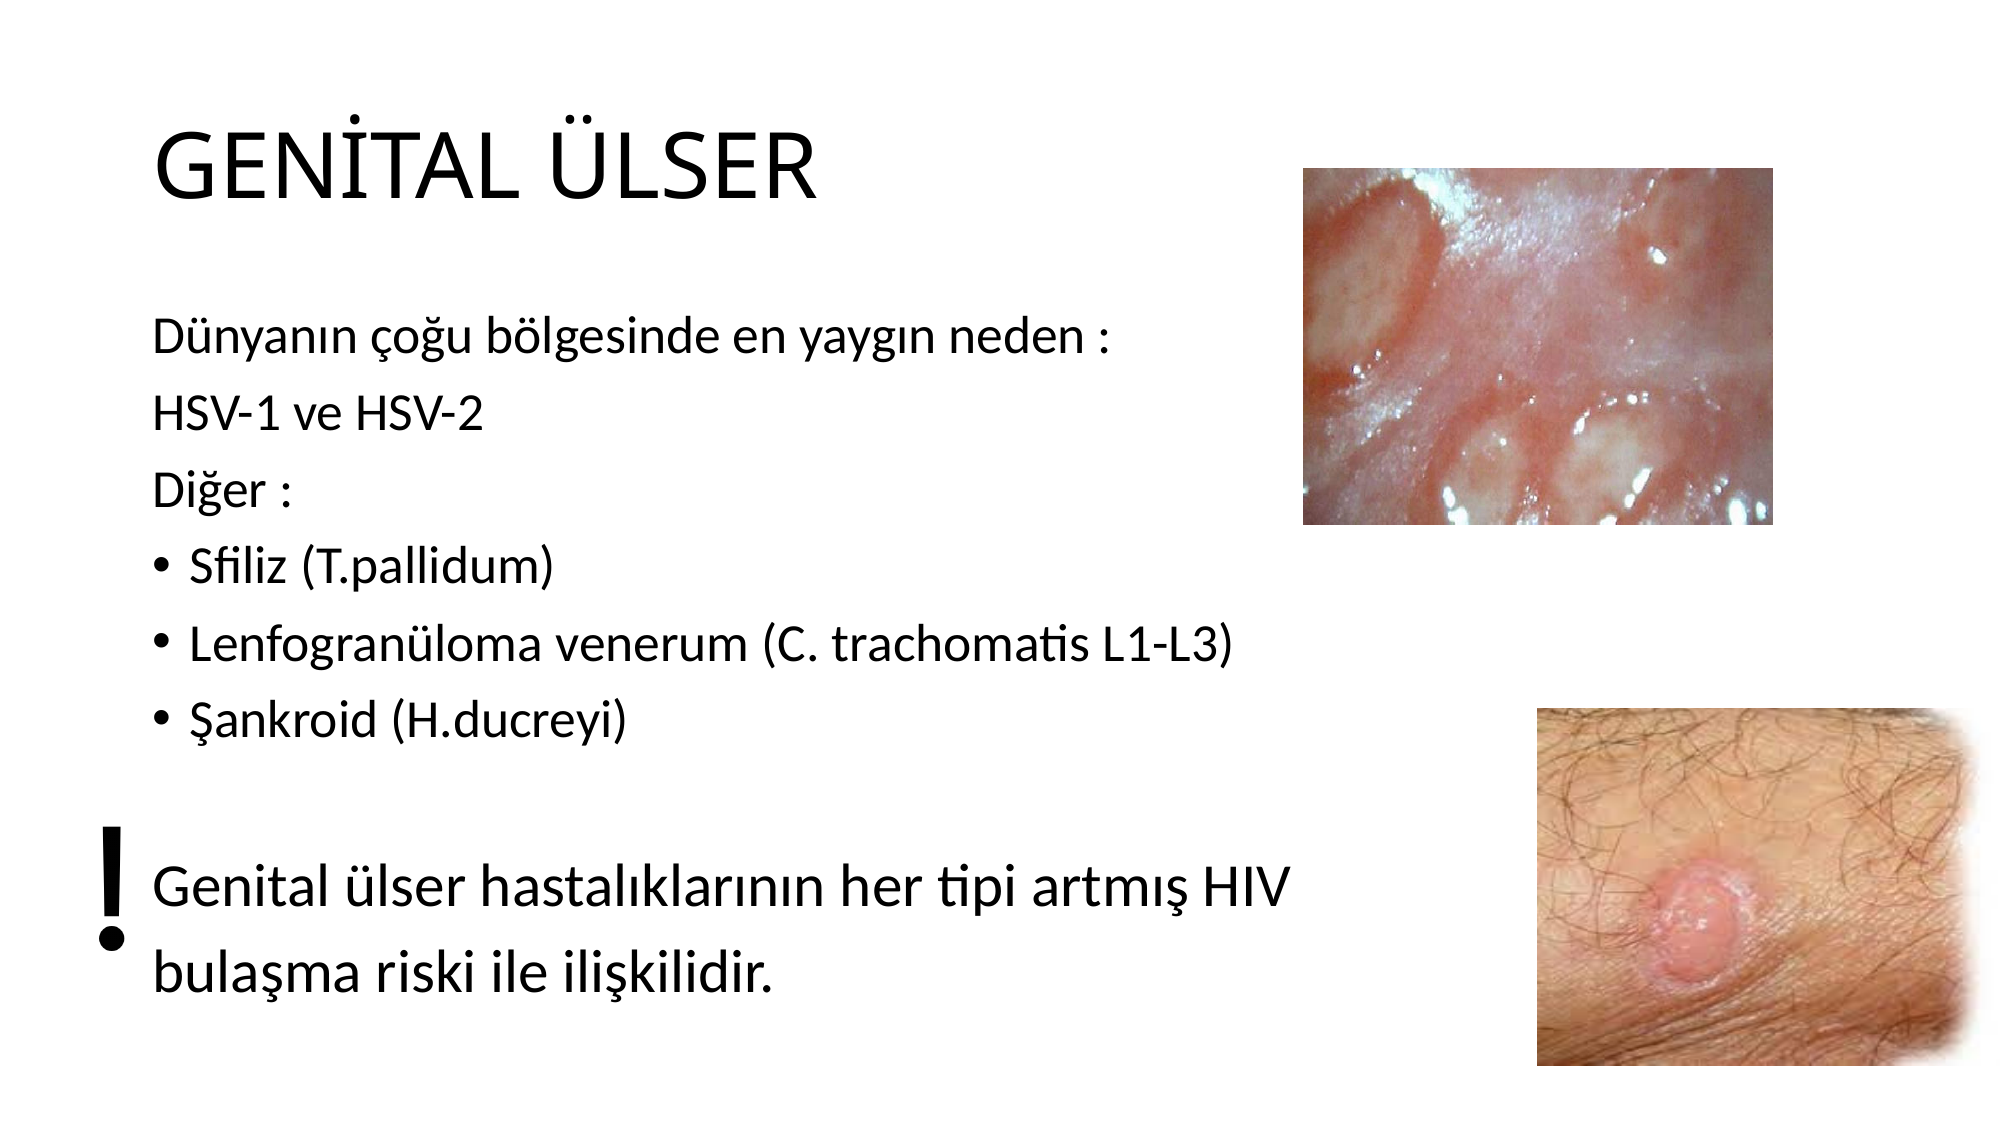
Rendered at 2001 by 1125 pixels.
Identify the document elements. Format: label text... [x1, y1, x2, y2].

title GENİTAL ÜLSER [137, 59, 1863, 278]
list Dünyanın çoğu bölgesinde en yaygın neden : HSV-1 ve HSV-2 Diğer : Sfiliz (T.pallidum) Lenfogranüloma venerum (C. trachomatis L1-L3) Şankroid (H.ducreyi) Genital ülser hastalıklarının her tipi artmış HIV bulaşma riski ile ilişkilidir. [137, 299, 1863, 1014]
picture [1537, 708, 2000, 1066]
picture [36, 814, 187, 965]
picture [1303, 168, 1773, 525]
